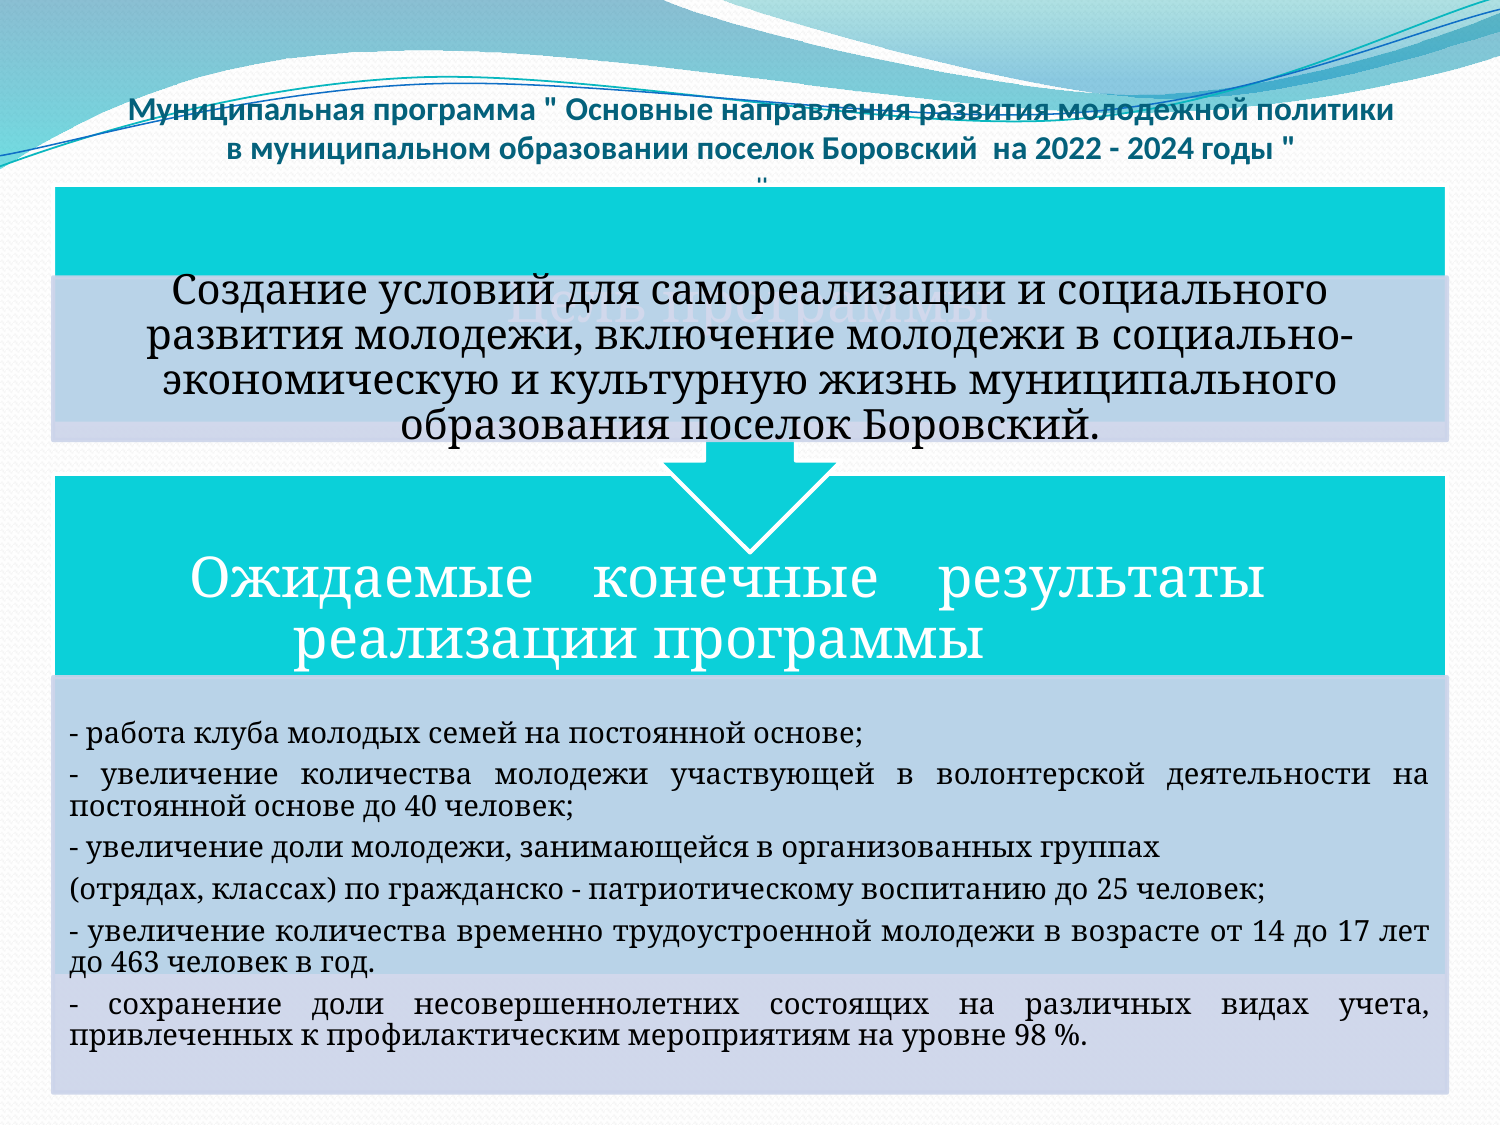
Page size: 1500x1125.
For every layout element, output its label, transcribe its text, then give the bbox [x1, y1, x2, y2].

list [52, 180, 1448, 1125]
title Муниципальная программа " Основные направления развития молодежной политики в муниципальном образовании поселок Боровский на 2022 - 2024 годы " " [123, 19, 1400, 180]
